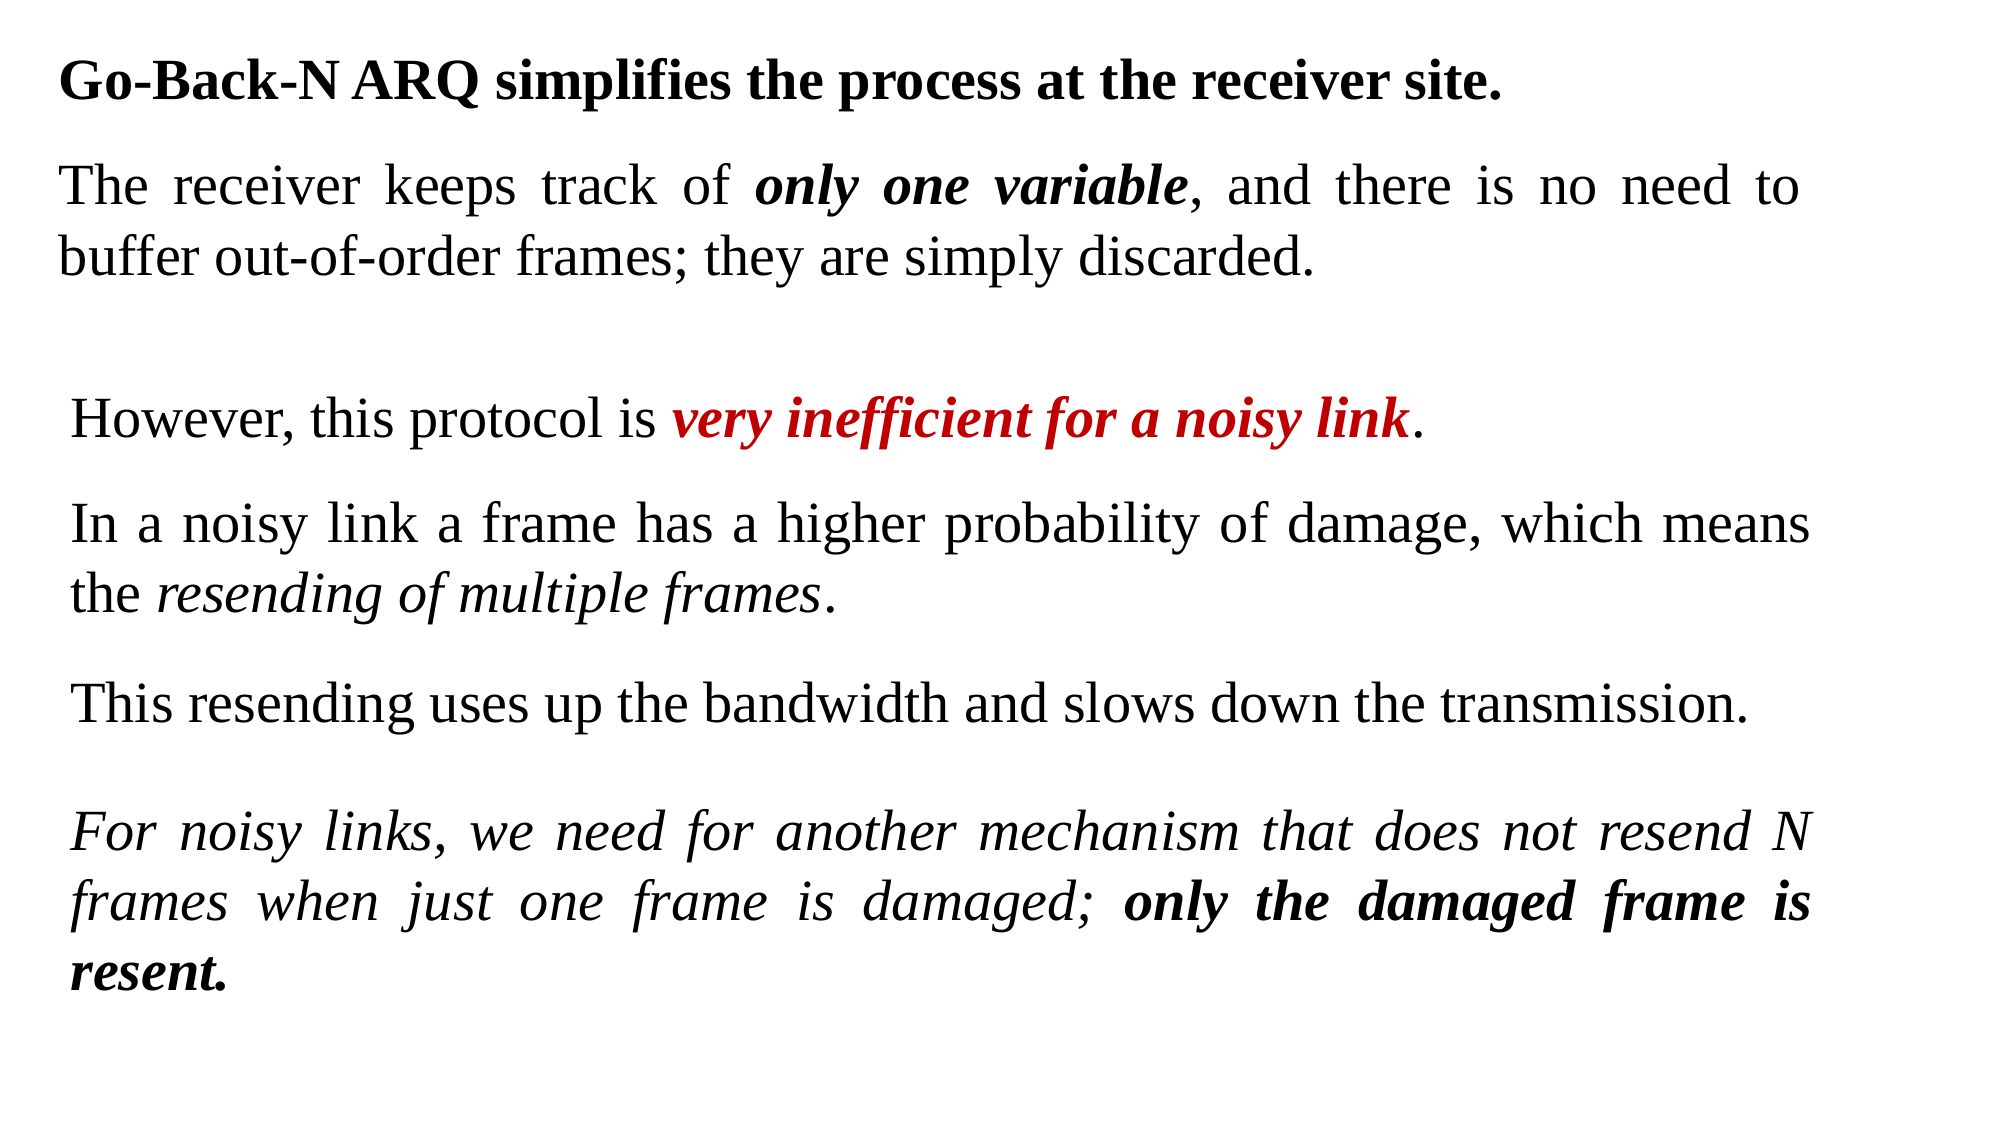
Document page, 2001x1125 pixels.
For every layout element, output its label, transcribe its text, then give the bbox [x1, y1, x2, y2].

text_box For noisy links, we need for another mechanism that does not resend N frames when just one frame is damaged; only the damaged frame is resent. [55, 785, 1828, 1010]
text_box Go-Back-N ARQ simplifies the process at the receiver site. The receiver keeps track of only one variable, and there is no need to buffer out-of-order frames; they are simply discarded. [44, 34, 1817, 294]
text_box However, this protocol is very inefficient for a noisy link. In a noisy link a frame has a higher probability of damage, which means the resending of multiple frames. This resending uses up the bandwidth and slows down the transmission. [55, 371, 1828, 742]
